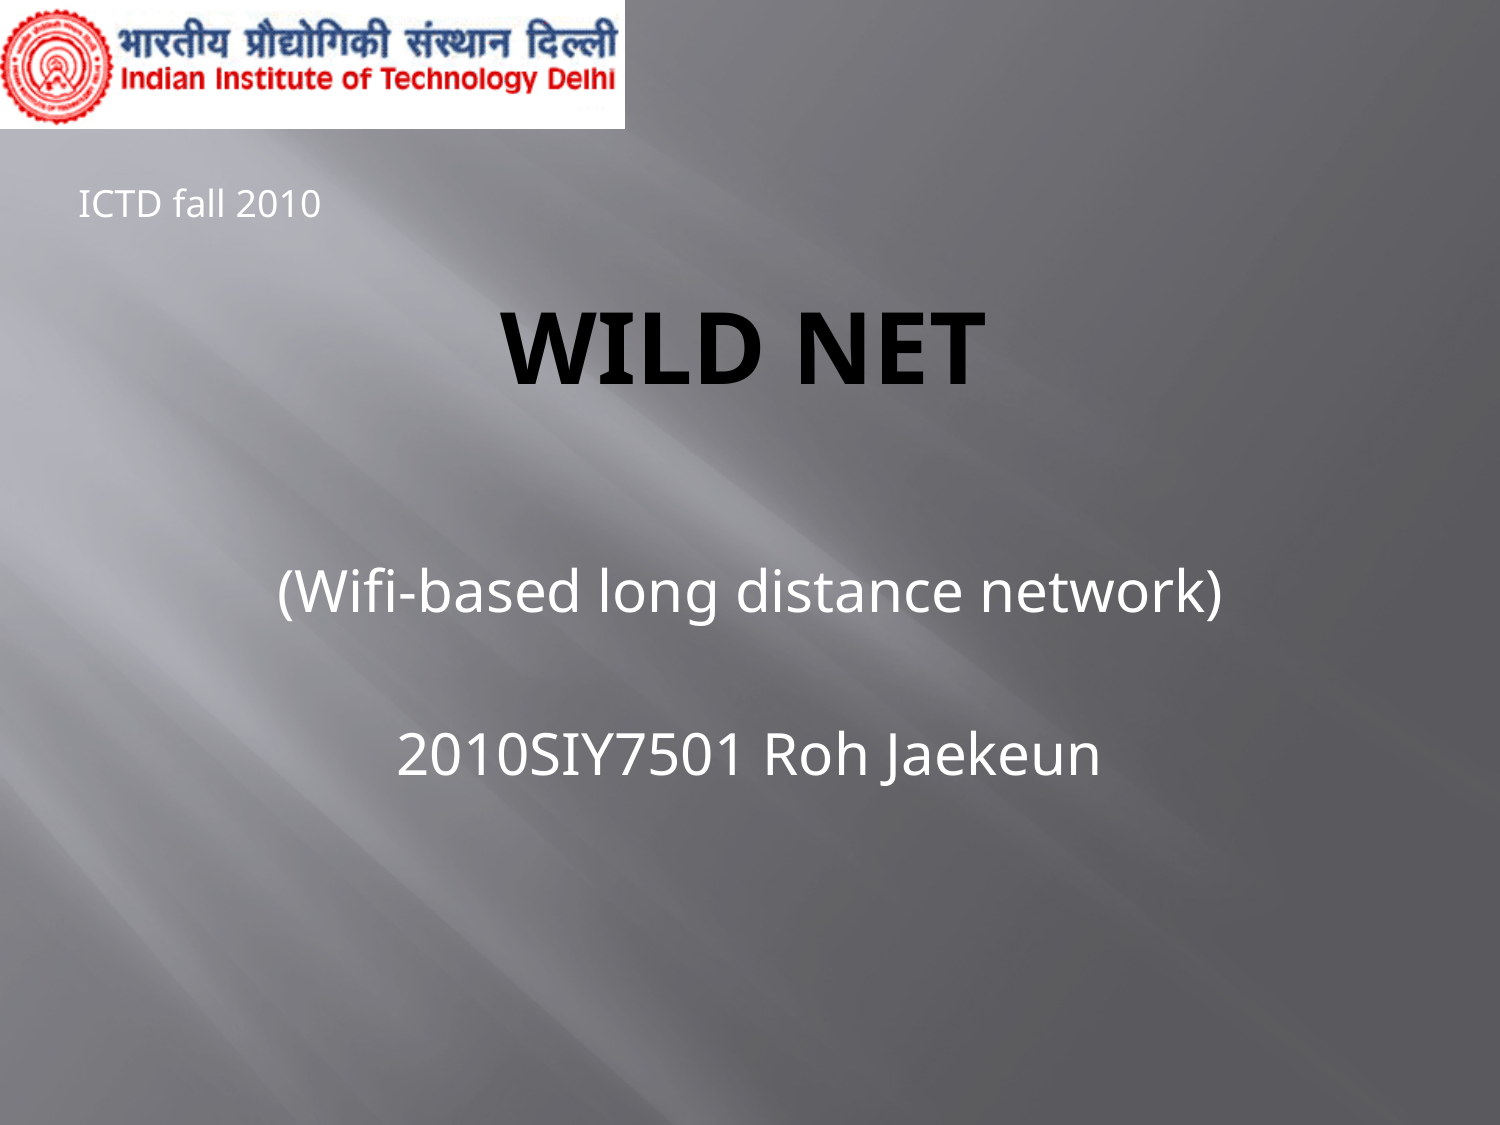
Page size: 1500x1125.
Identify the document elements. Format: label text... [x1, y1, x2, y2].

title WiLD NET [69, 224, 1420, 525]
text_box ICTD fall 2010 [63, 172, 337, 233]
picture [0, 0, 626, 129]
subtitle (Wifi-based long distance network) 2010SIY7501 Roh Jaekeun [225, 546, 1275, 834]
